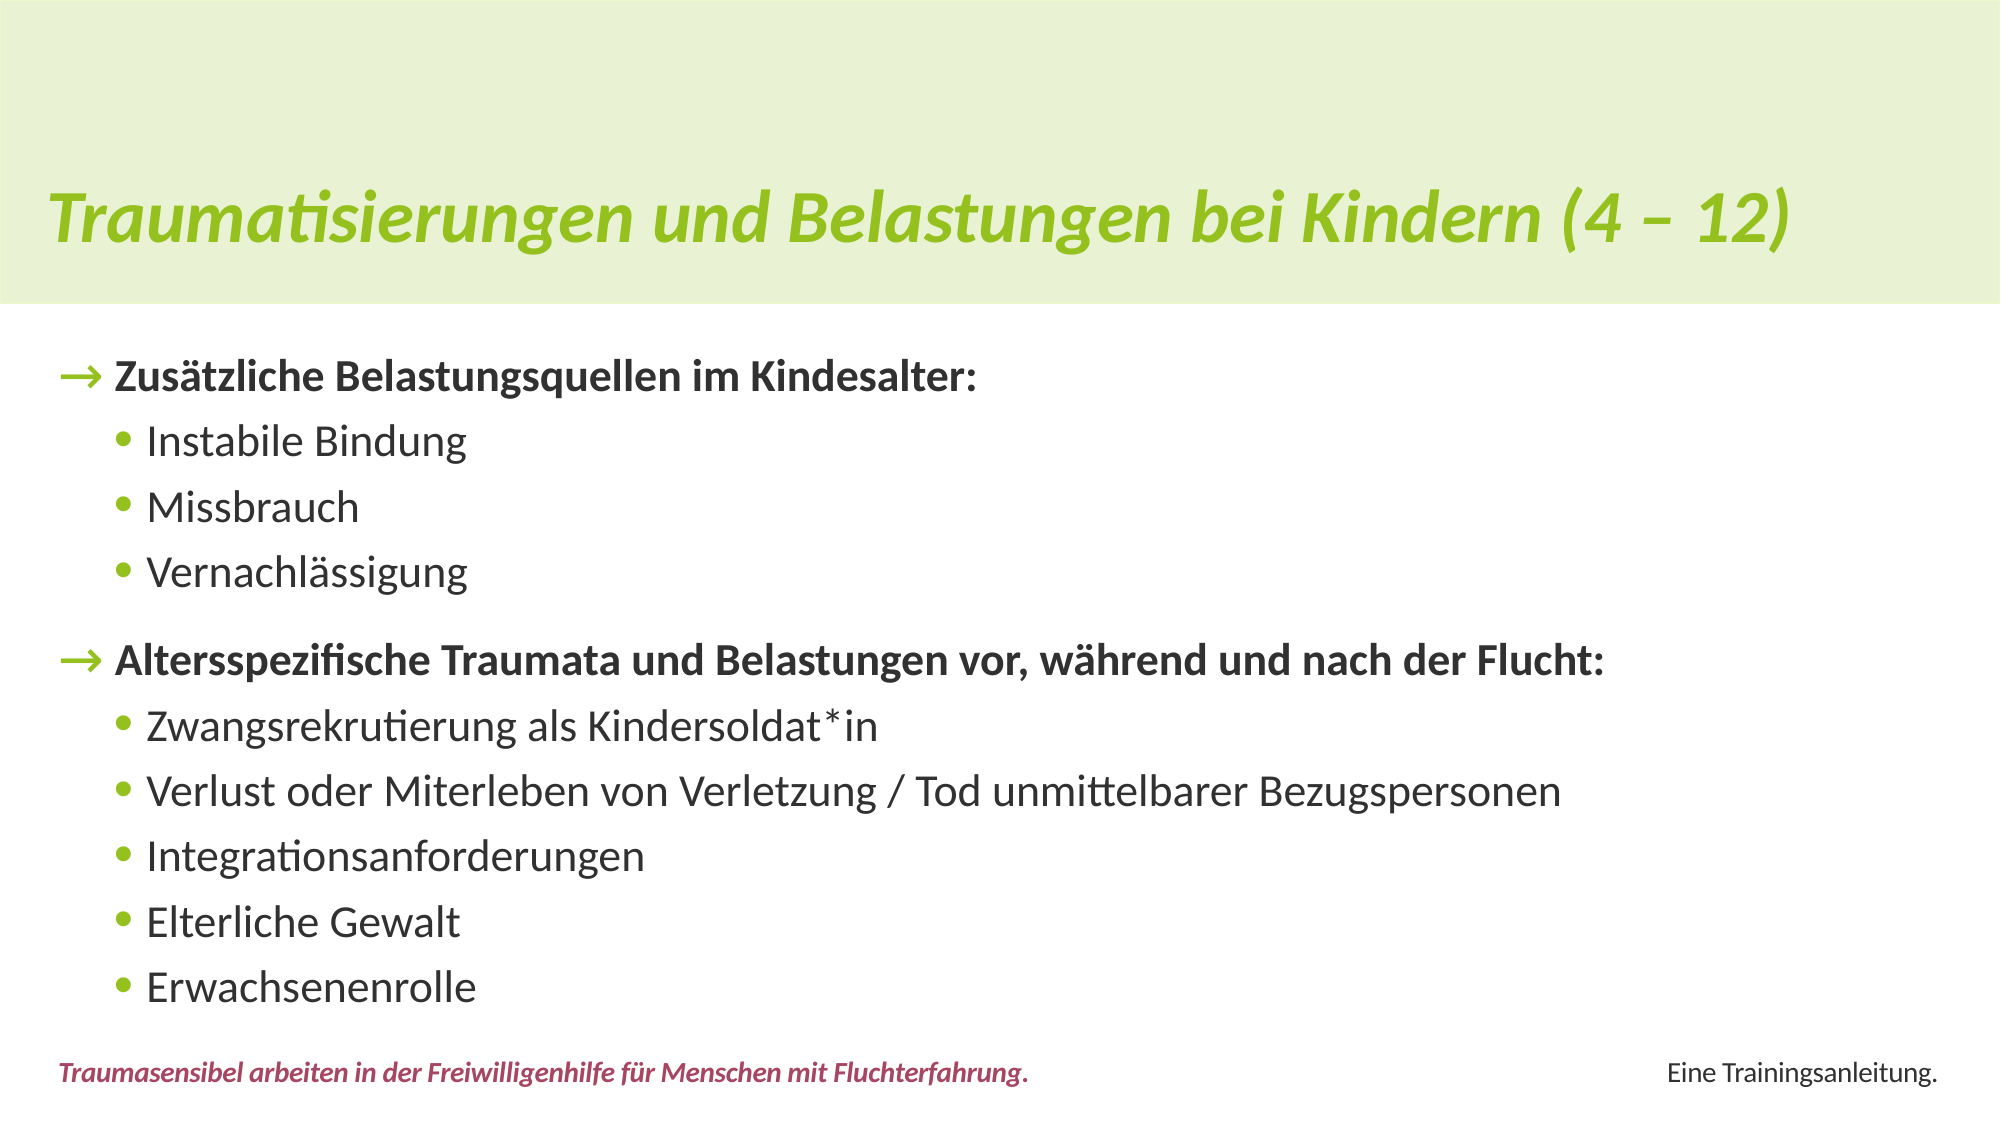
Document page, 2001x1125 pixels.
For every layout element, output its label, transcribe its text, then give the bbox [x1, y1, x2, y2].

text_box [0, 0, 2000, 304]
text_box Traumatisierungen und Belastungen bei Kindern (4 – 12) [31, 157, 1953, 291]
text_box Zusätzliche Belastungsquellen im Kindesalter: Instabile Bindung Missbrauch Vernachlässigung Altersspezifische Traumata und Belastungen vor, während und nach der Flucht: Zwangsrekrutierung als Kindersoldat*in Verlust oder Miterleben von Verletzung / Tod unmittelbarer Bezugspersonen Integrationsanforderungen Elterliche Gewalt Erwachsenenrolle [43, 338, 1953, 953]
